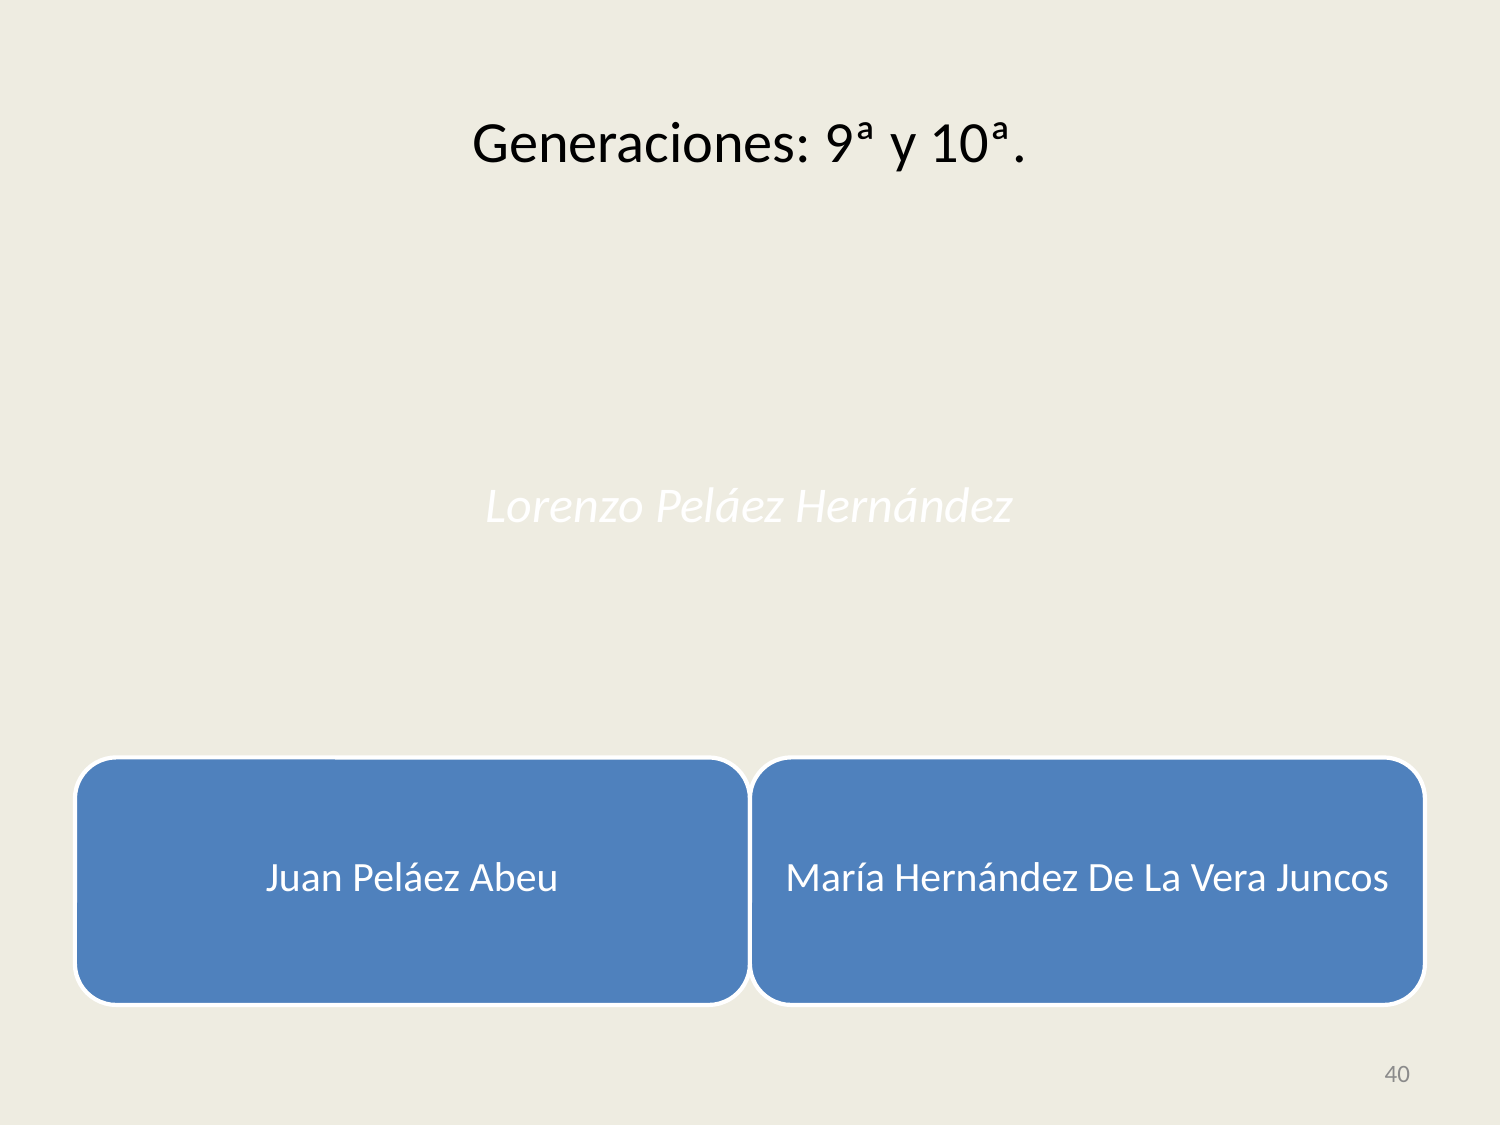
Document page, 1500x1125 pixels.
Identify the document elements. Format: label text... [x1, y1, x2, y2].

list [74, 262, 1426, 1006]
title Generaciones: 9ª y 10ª. [75, 45, 1425, 233]
slide_number 40 [1074, 1042, 1425, 1103]
